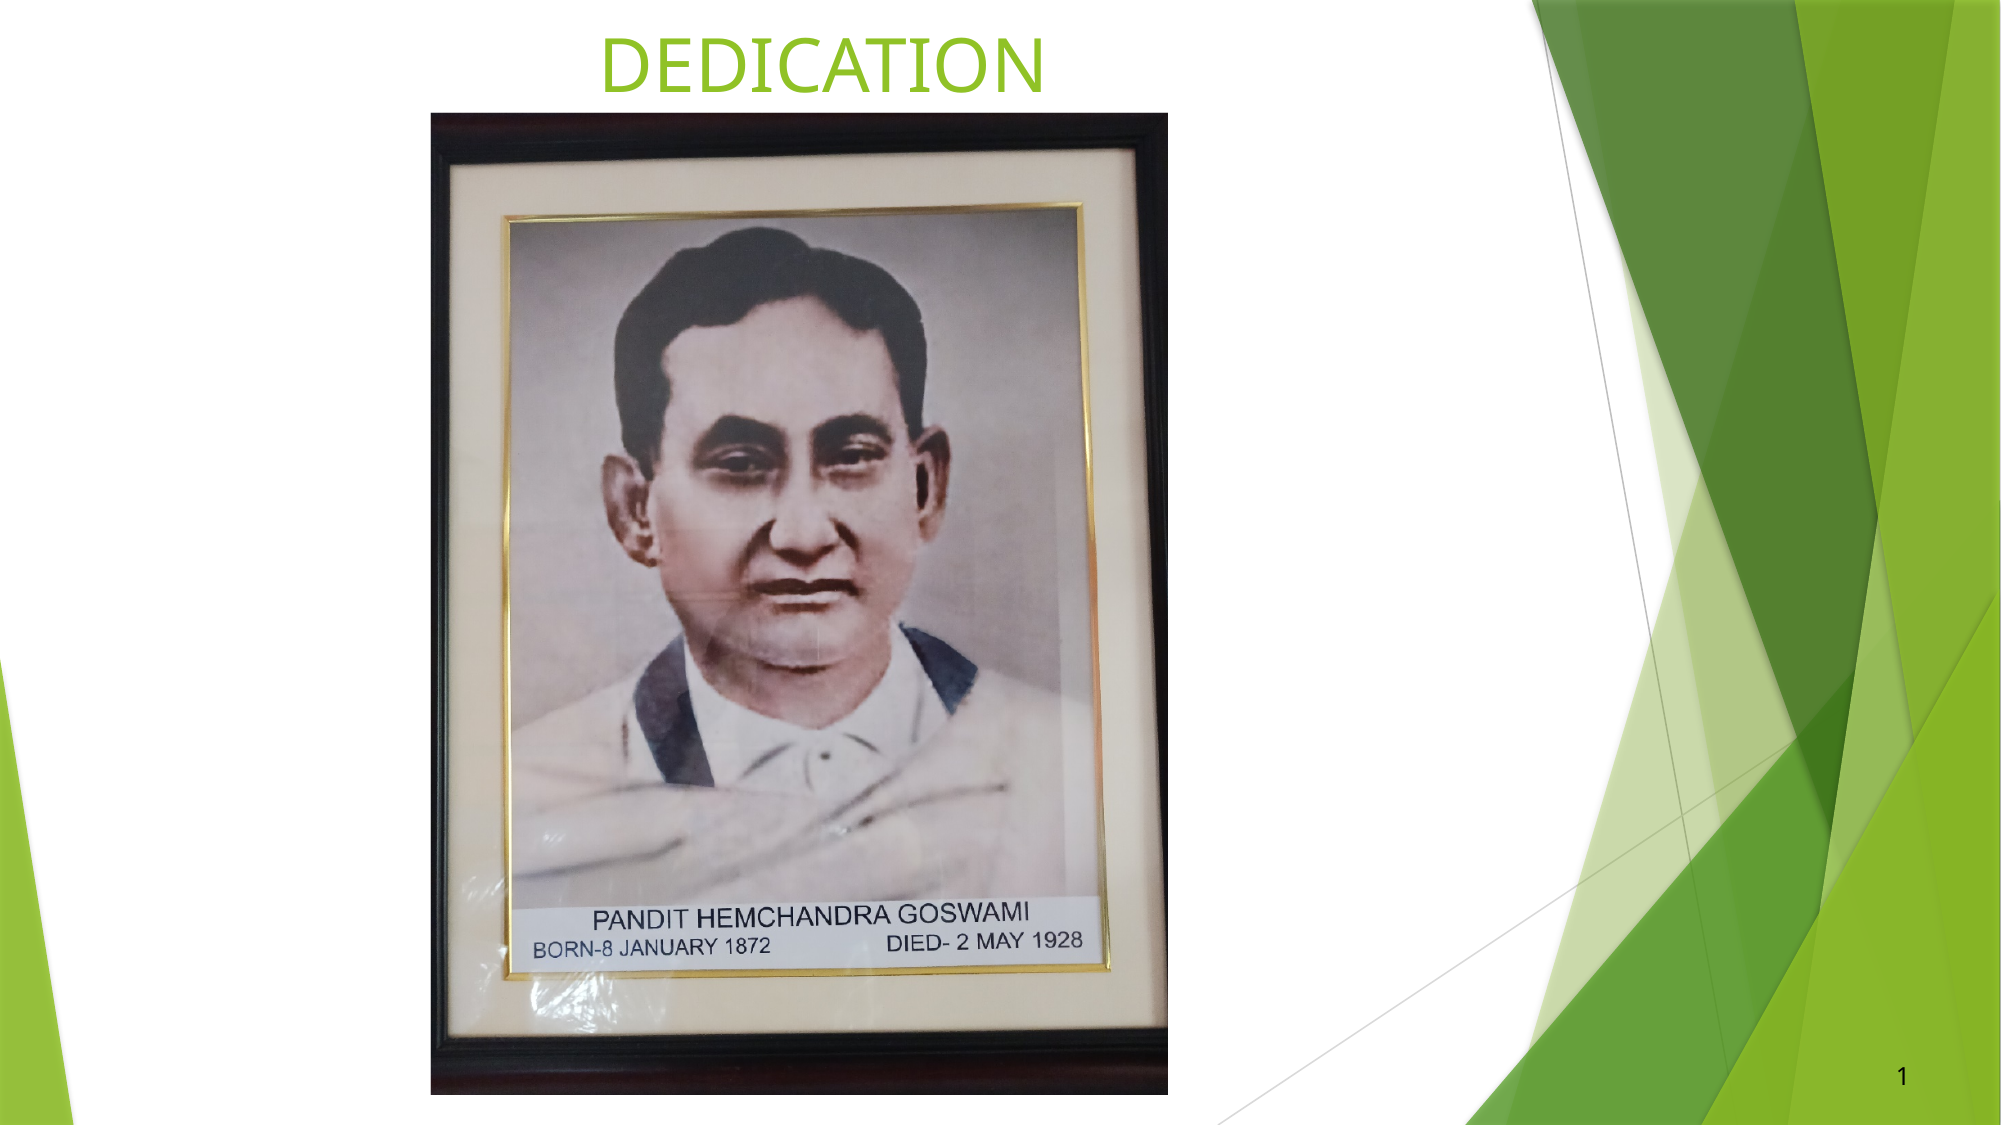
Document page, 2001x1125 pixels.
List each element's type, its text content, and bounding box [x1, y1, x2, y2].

picture [431, 114, 1168, 235]
picture [431, 973, 1168, 1094]
slide_number 1 [1812, 1047, 1925, 1108]
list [307, 235, 1291, 973]
title DEDICATION [118, 10, 1529, 117]
